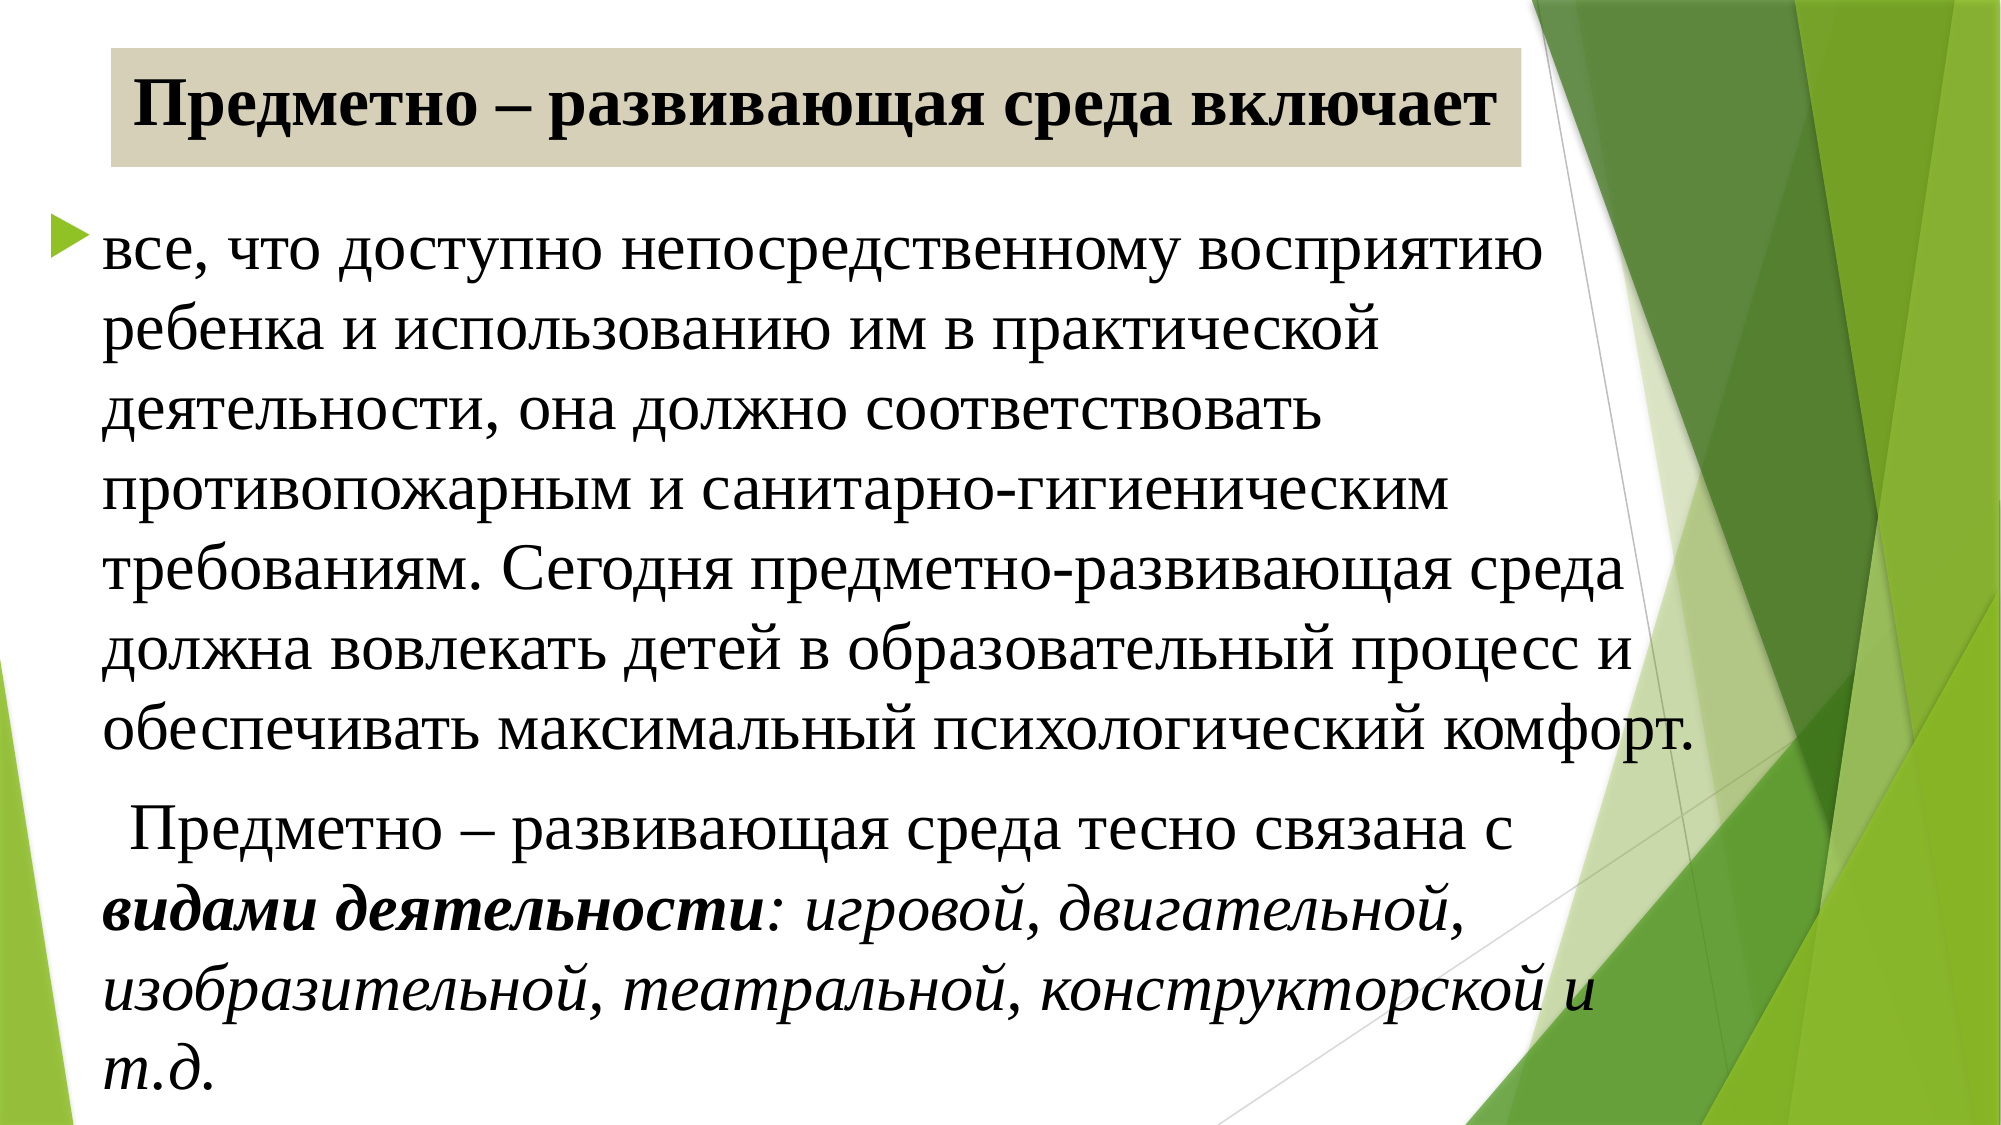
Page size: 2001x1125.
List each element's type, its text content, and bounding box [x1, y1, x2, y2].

list все, что доступно непосредственному восприятию ребенка и использованию им в практической деятельности, она должно соответствовать противопожарным и санитарно-гигиеническим требованиям. Сегодня предметно-развивающая среда должна вовлекать детей в образовательный процесс и обеспечивать максимальный психологический комфорт. Предметно – развивающая среда тесно связана с видами деятельности: игровой, двигательной, изобразительной, театральной, конструкторской и т.д. [31, 195, 1747, 1059]
title Предметно – развивающая среда включает [111, 48, 1522, 167]
